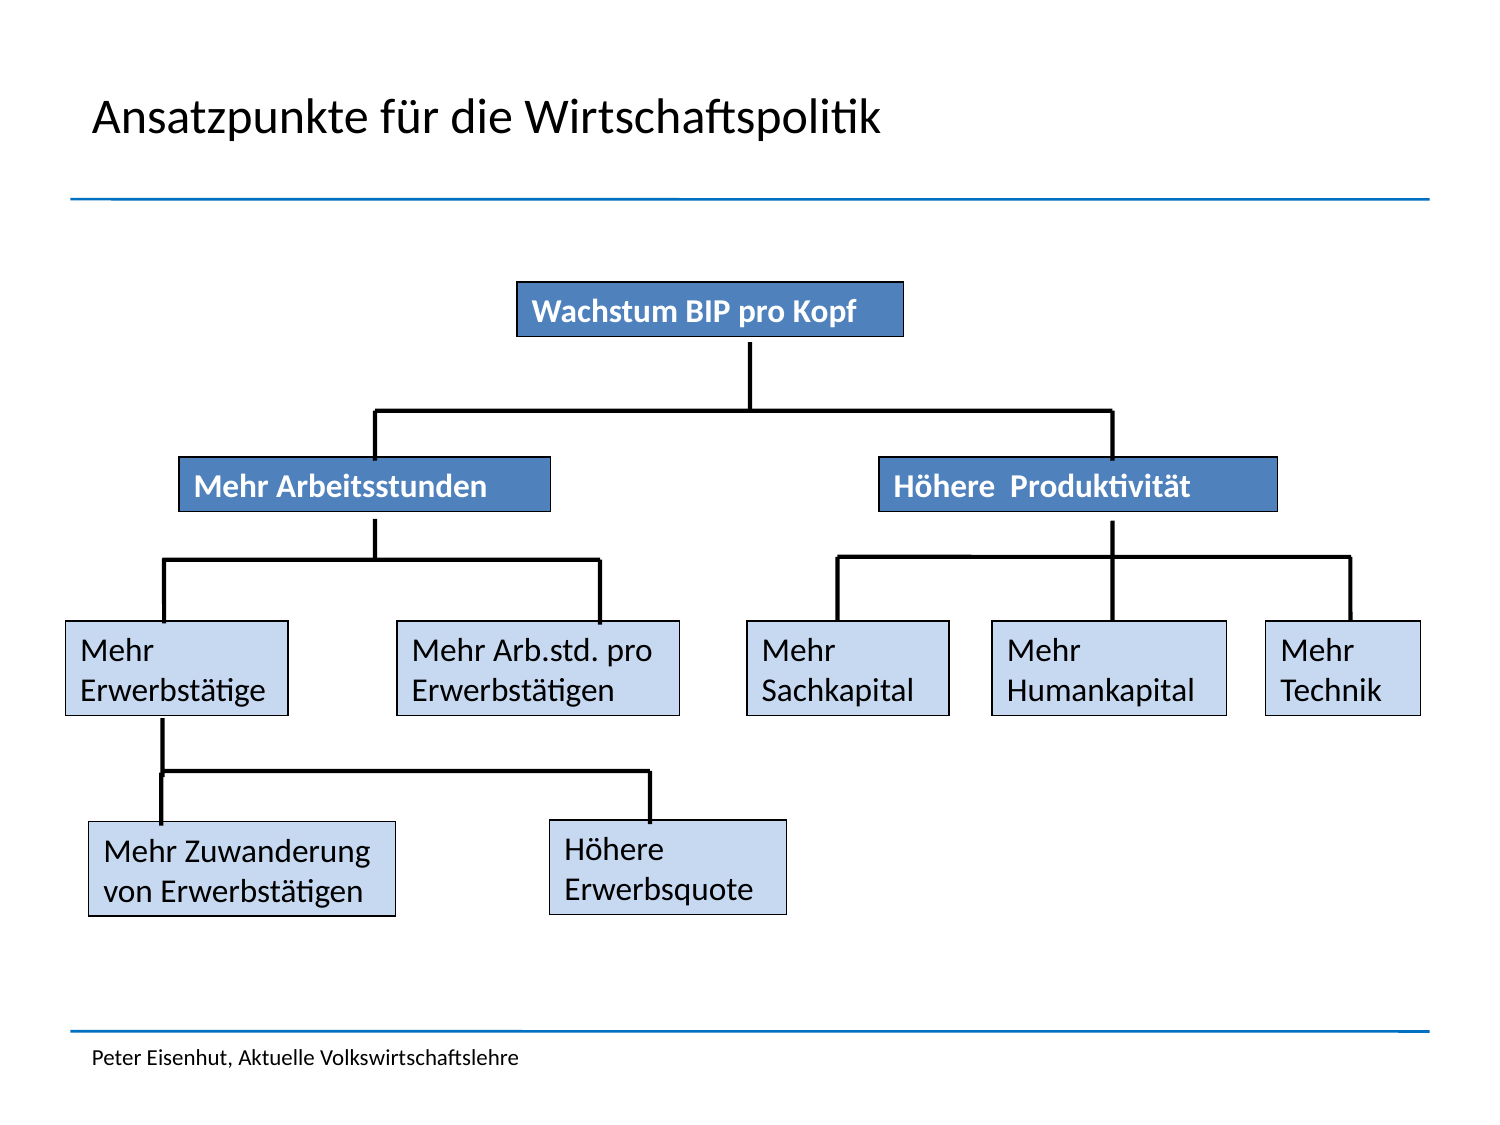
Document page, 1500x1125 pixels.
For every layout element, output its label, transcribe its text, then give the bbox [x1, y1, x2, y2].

text_box Mehr Arbeitsstunden [178, 456, 551, 512]
text_box Mehr Arb.std. pro Erwerbstätigen [396, 620, 680, 716]
text_box Mehr Humankapital [992, 620, 1227, 716]
text_box Höhere Produktivität [878, 456, 1278, 512]
text_box Mehr Zuwanderung von Erwerbstätigen [88, 821, 396, 917]
footer Peter Eisenhut, Aktuelle Volkswirtschaftslehre [76, 1034, 1424, 1101]
text_box Wachstum BIP pro Kopf [516, 281, 904, 337]
text_box Mehr Sachkapital [746, 620, 950, 716]
text_box Mehr Technik [1265, 620, 1421, 716]
text_box Höhere Erwerbsquote [549, 820, 787, 915]
title Ansatzpunkte für die Wirtschaftspolitik [76, 54, 1364, 173]
text_box Mehr Erwerbstätige [65, 620, 288, 716]
